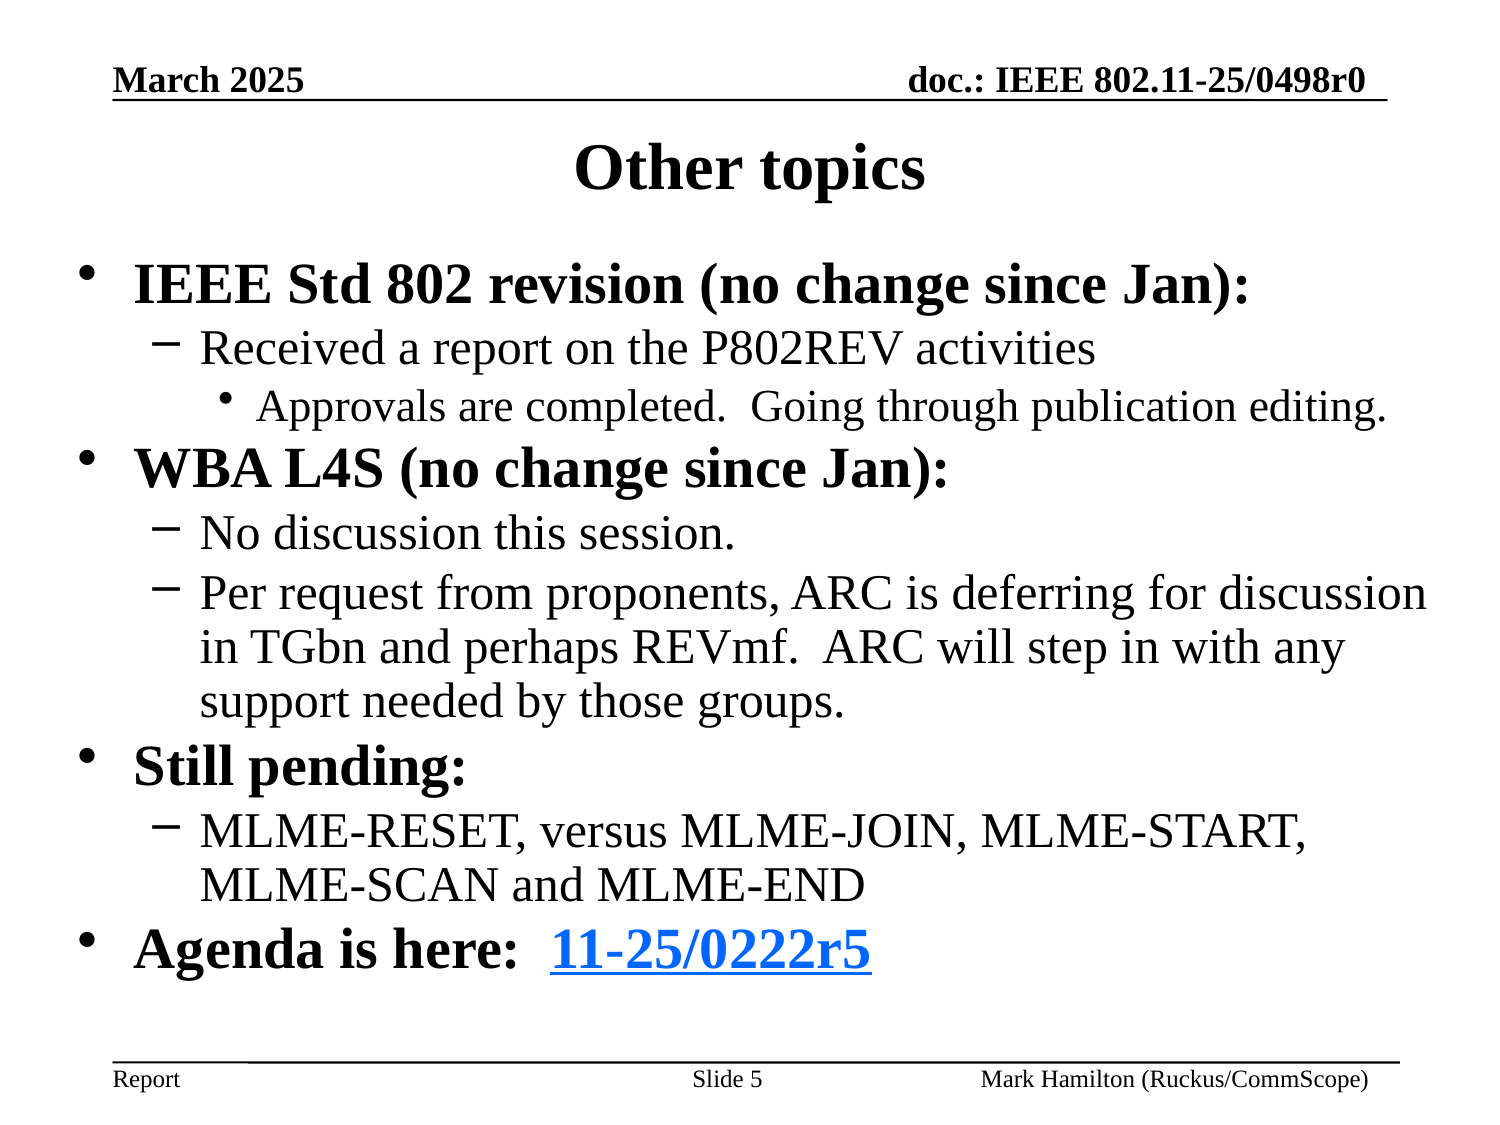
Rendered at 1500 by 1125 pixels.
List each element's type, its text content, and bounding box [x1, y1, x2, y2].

list IEEE Std 802 revision (no change since Jan): Received a report on the P802REV activities Approvals are completed. Going through publication editing. WBA L4S (no change since Jan): No discussion this session. Per request from proponents, ARC is deferring for discussion in TGbn and perhaps REVmf. ARC will step in with any support needed by those groups. Still pending: MLME-RESET, versus MLME-JOIN, MLME-START, MLME-SCAN and MLME-END Agenda is here: 11-25/0222r5 [62, 237, 1451, 1063]
title Other topics [112, 112, 1388, 213]
